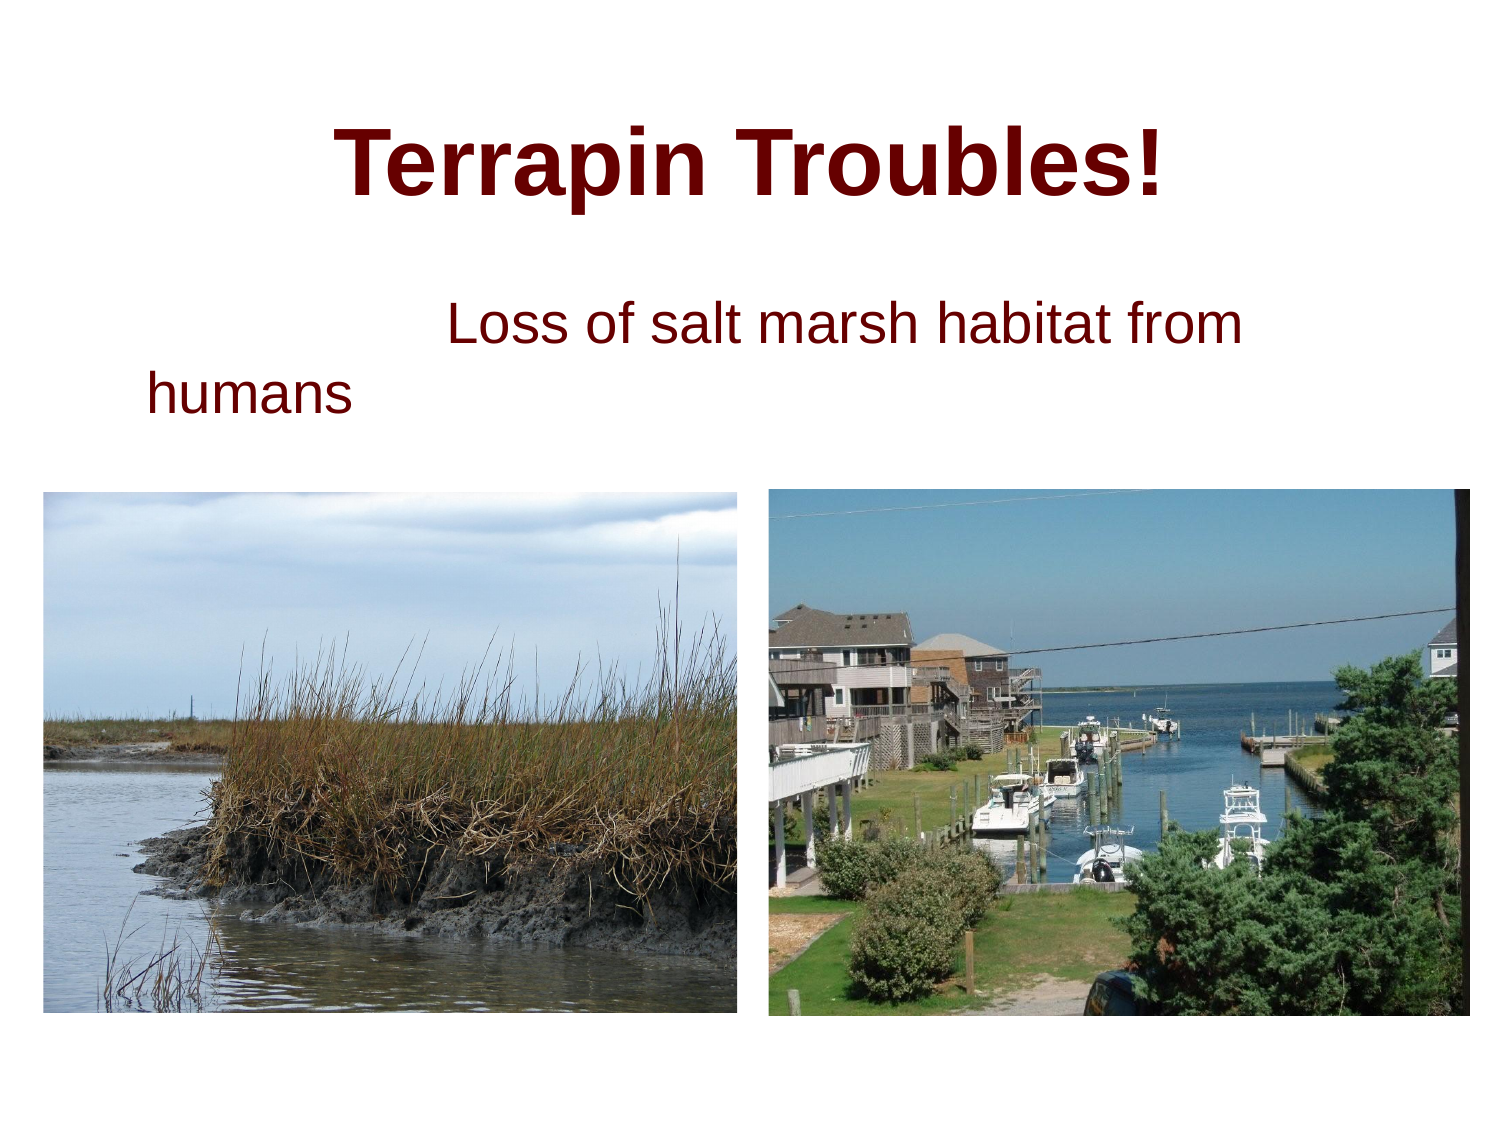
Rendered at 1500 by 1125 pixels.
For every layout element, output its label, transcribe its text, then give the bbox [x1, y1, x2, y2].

title Terrapin Troubles! [75, 41, 1425, 230]
text_box [43, 492, 738, 1013]
list Loss of salt marsh habitat from humans [75, 270, 1425, 1013]
text_box [768, 489, 1471, 1016]
